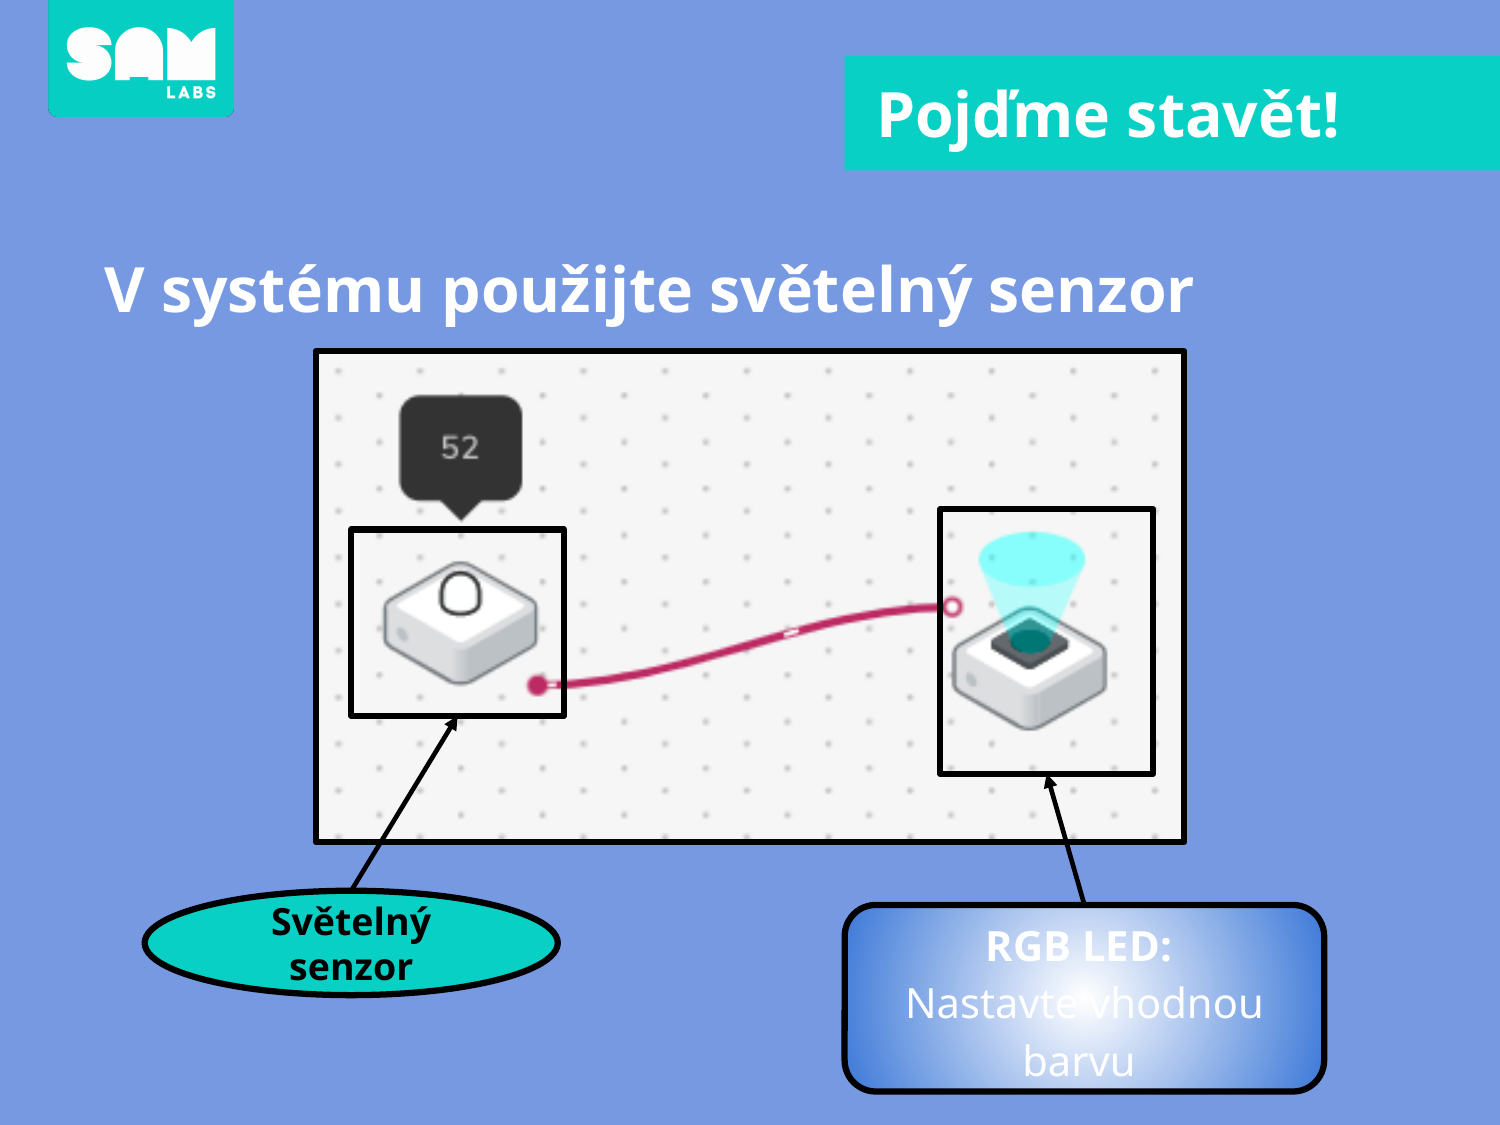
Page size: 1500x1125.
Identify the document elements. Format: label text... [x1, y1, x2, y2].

text_box V systému použijte světelný senzor [89, 209, 1266, 355]
picture [0, 0, 234, 118]
text_box RGB LED: Nastavte vhodnou barvu [844, 904, 1325, 1092]
text_box Světelný senzor [144, 890, 558, 996]
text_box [350, 715, 458, 891]
text_box Pojďme stavět! [844, 55, 1500, 171]
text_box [1046, 773, 1085, 906]
picture [318, 354, 1182, 840]
